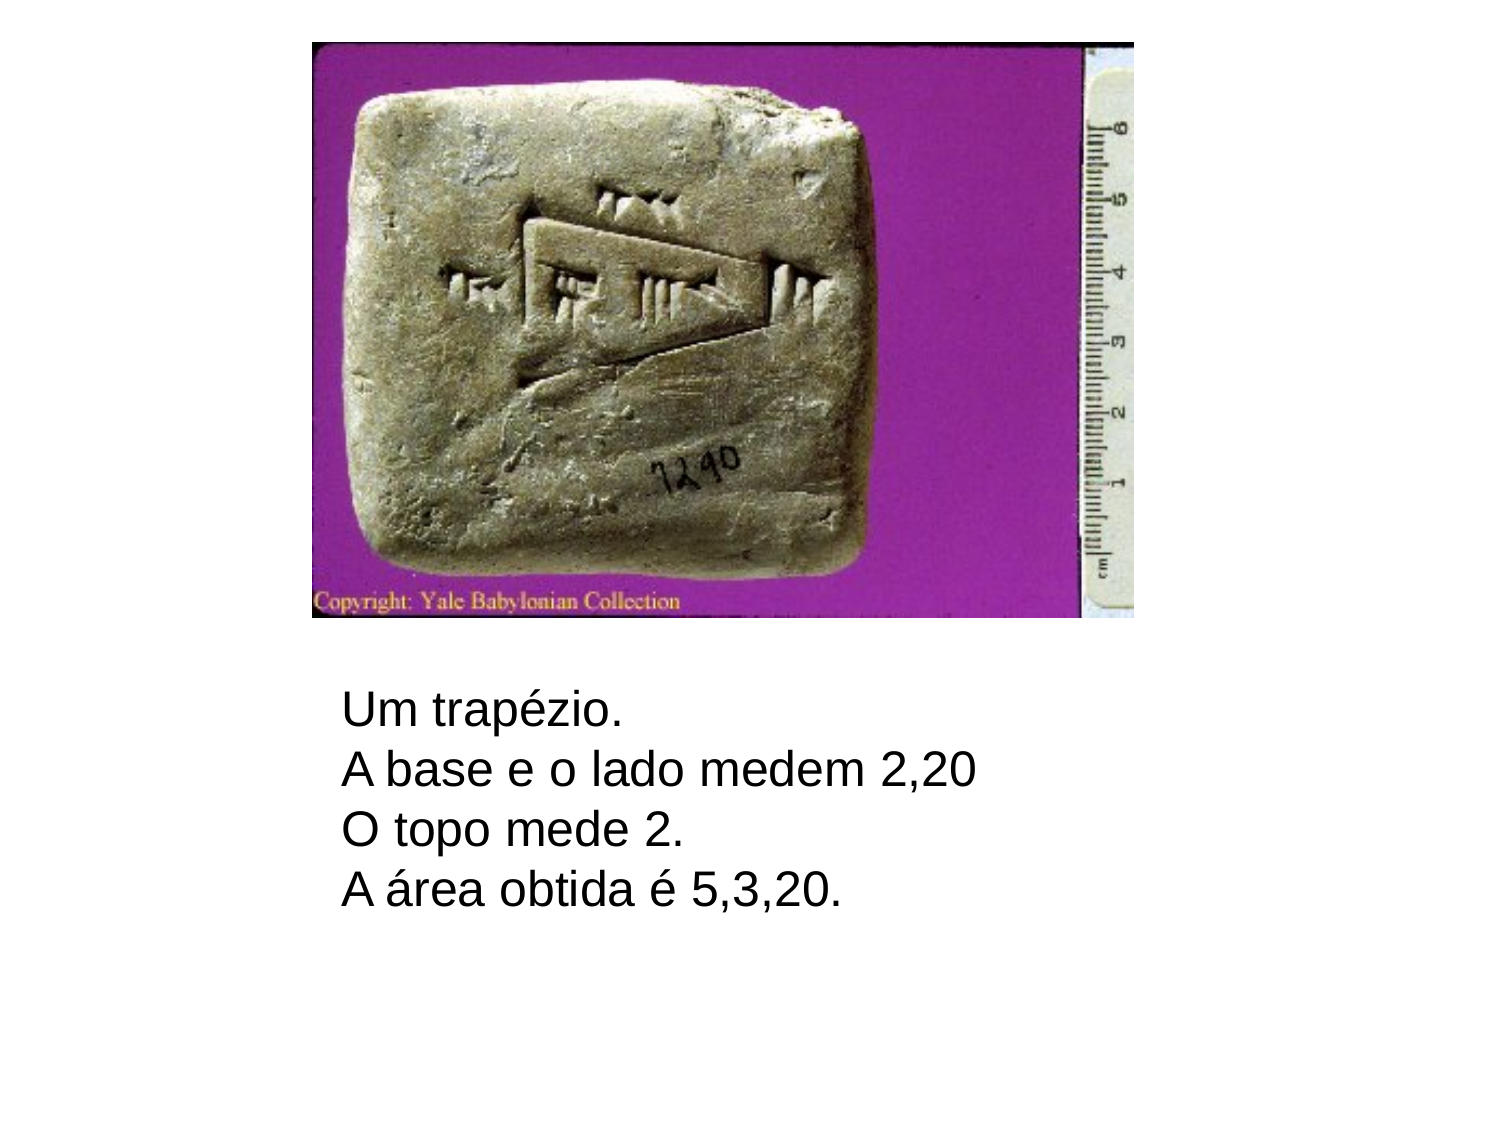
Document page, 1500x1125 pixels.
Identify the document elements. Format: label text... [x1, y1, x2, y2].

text_box Um trapézio. A base e o lado medem 2,20 O topo mede 2. A área obtida é 5,3,20. [326, 668, 993, 984]
picture [312, 42, 1135, 618]
